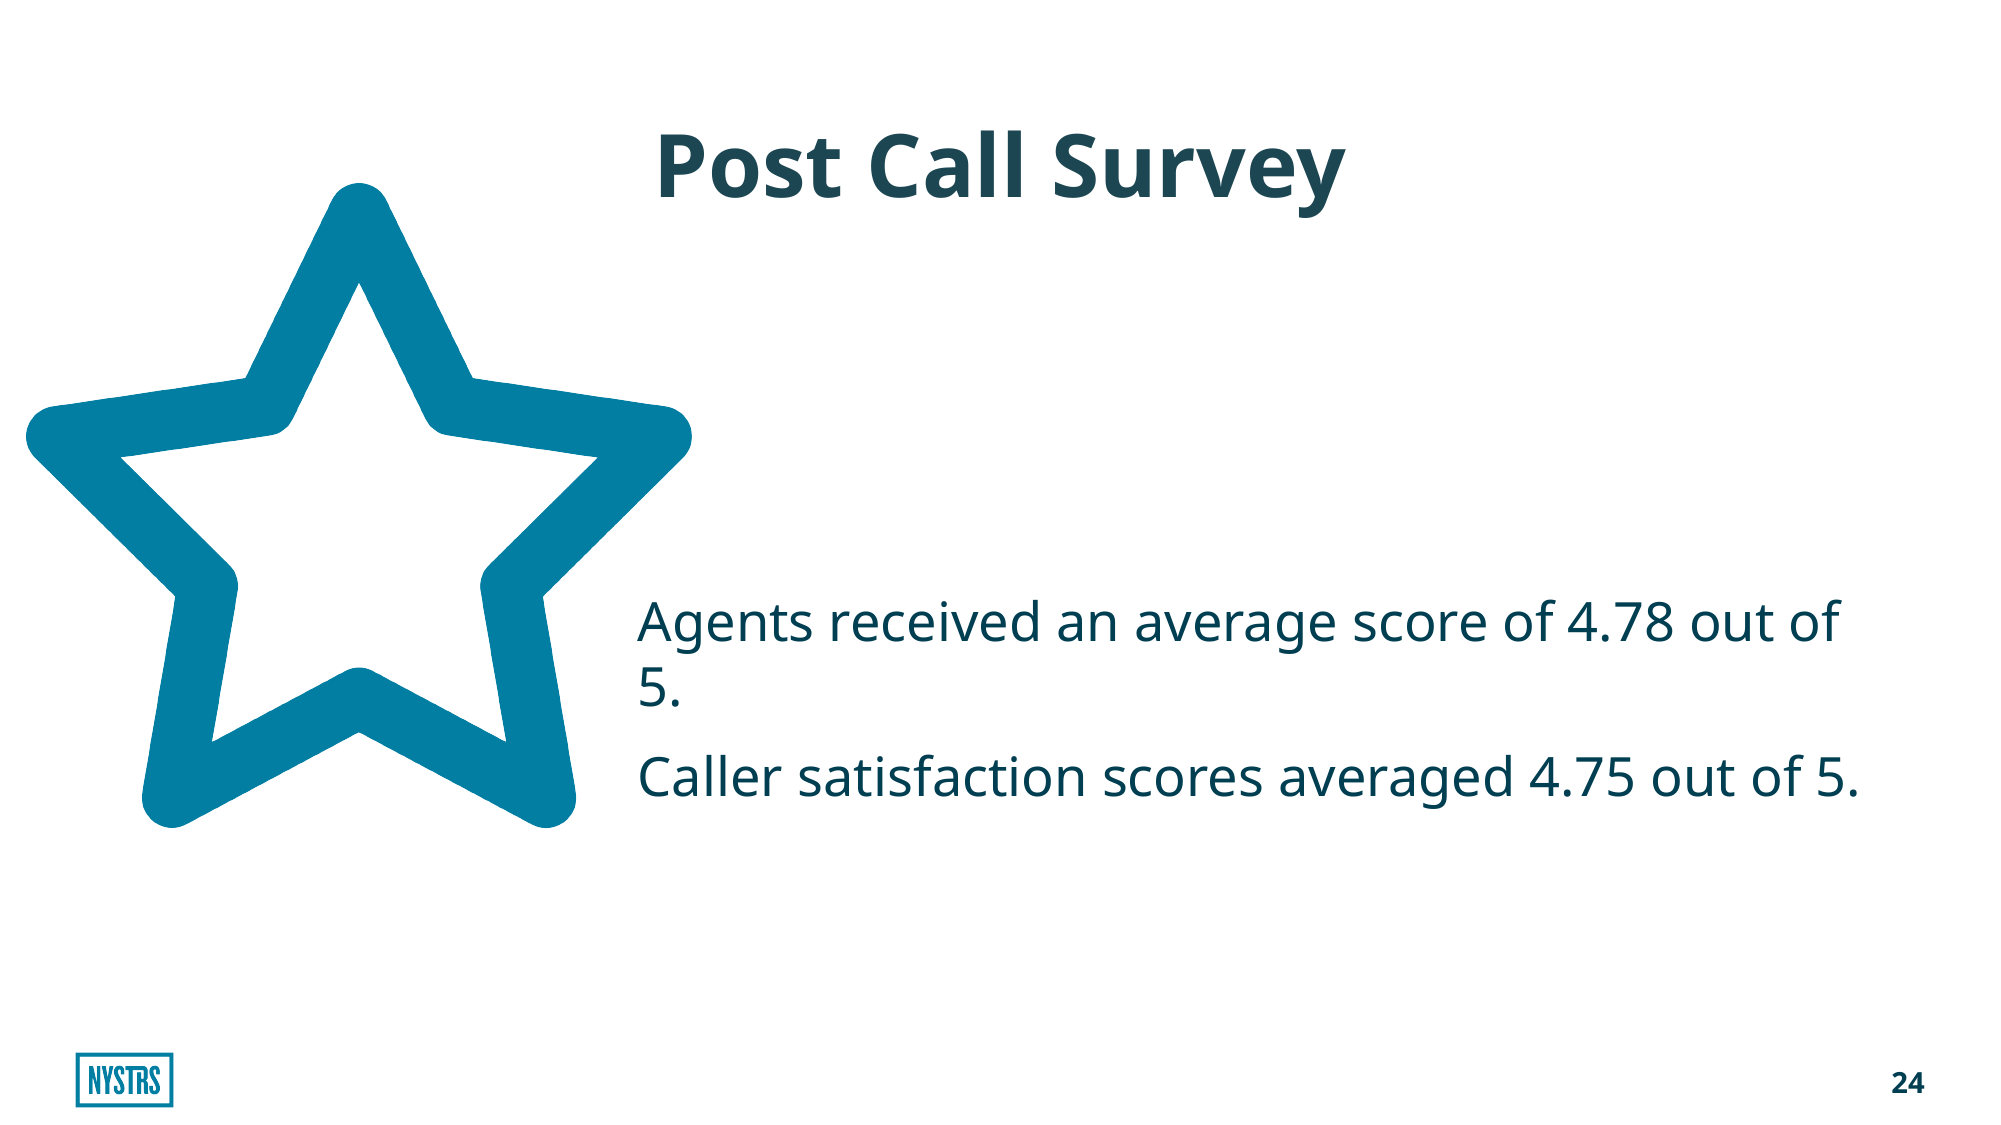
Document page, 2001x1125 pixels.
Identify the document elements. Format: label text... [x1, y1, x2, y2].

picture [26, 173, 692, 428]
picture [680, 616, 691, 637]
picture [123, 286, 595, 740]
title Post Call Survey [75, 79, 1925, 217]
picture [26, 445, 692, 838]
picture [679, 782, 691, 792]
slide_number 24 [1757, 1063, 1925, 1106]
picture [64, 1041, 185, 1119]
text_box Agents received an average score of 4.78 out of 5. Caller satisfaction scores averaged 4.75 out of 5. [622, 579, 1885, 1094]
